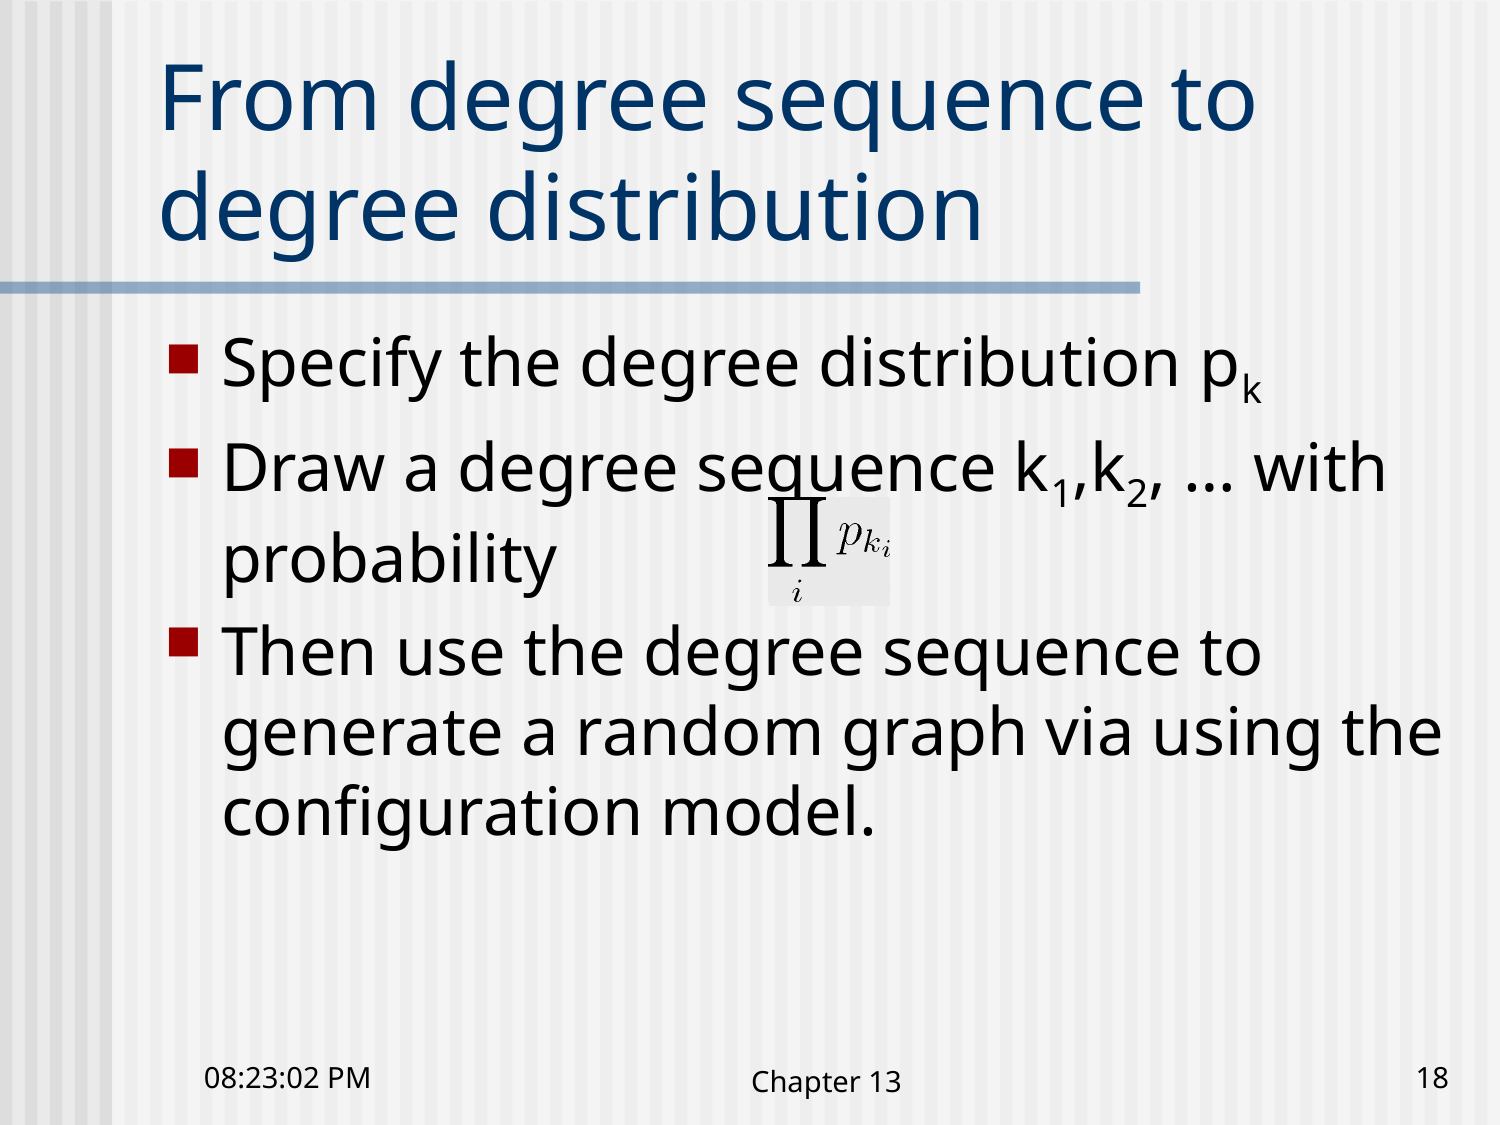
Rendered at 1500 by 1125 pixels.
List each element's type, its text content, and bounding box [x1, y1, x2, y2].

slide_number 18 [1151, 1031, 1465, 1107]
list Specify the degree distribution pk Draw a degree sequence k1,k2, … with probability Then use the degree sequence to generate a random graph via using the configuration model. [149, 312, 1481, 1001]
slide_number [188, 1031, 502, 1107]
title From degree sequence to degree distribution [142, 28, 1483, 267]
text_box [766, 493, 892, 607]
footer Chapter 13 [588, 1031, 1065, 1107]
